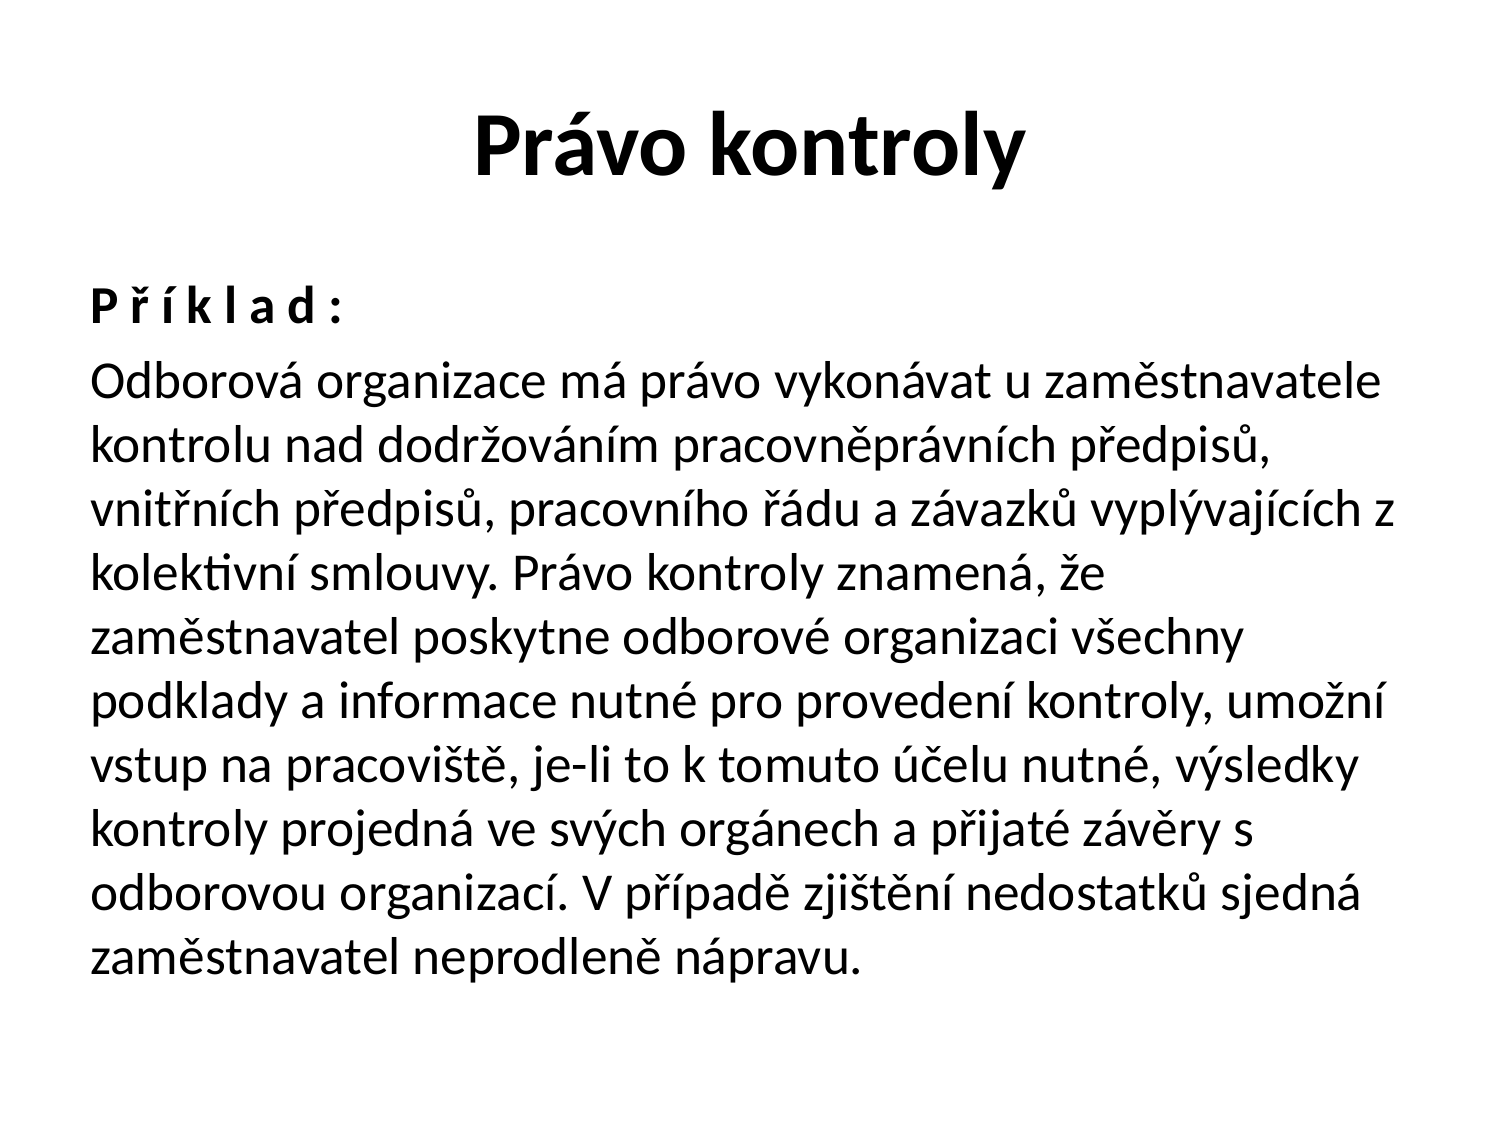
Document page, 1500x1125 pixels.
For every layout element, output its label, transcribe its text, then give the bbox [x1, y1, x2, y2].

list P ř í k l a d : Odborová organizace má právo vykonávat u zaměstnavatele kontrolu nad dodržováním pracovněprávních předpisů, vnitřních předpisů, pracovního řádu a závazků vyplývajících z kolektivní smlouvy. Právo kontroly znamená, že zaměstnavatel poskytne odborové organizaci všechny podklady a informace nutné pro provedení kontroly, umožní vstup na pracoviště, je-li to k tomuto účelu nutné, výsledky kontroly projedná ve svých orgánech a přijaté závěry s odborovou organizací. V případě zjištění nedostatků sjedná zaměstnavatel neprodleně nápravu. [75, 262, 1425, 1005]
title Právo kontroly [75, 45, 1425, 233]
